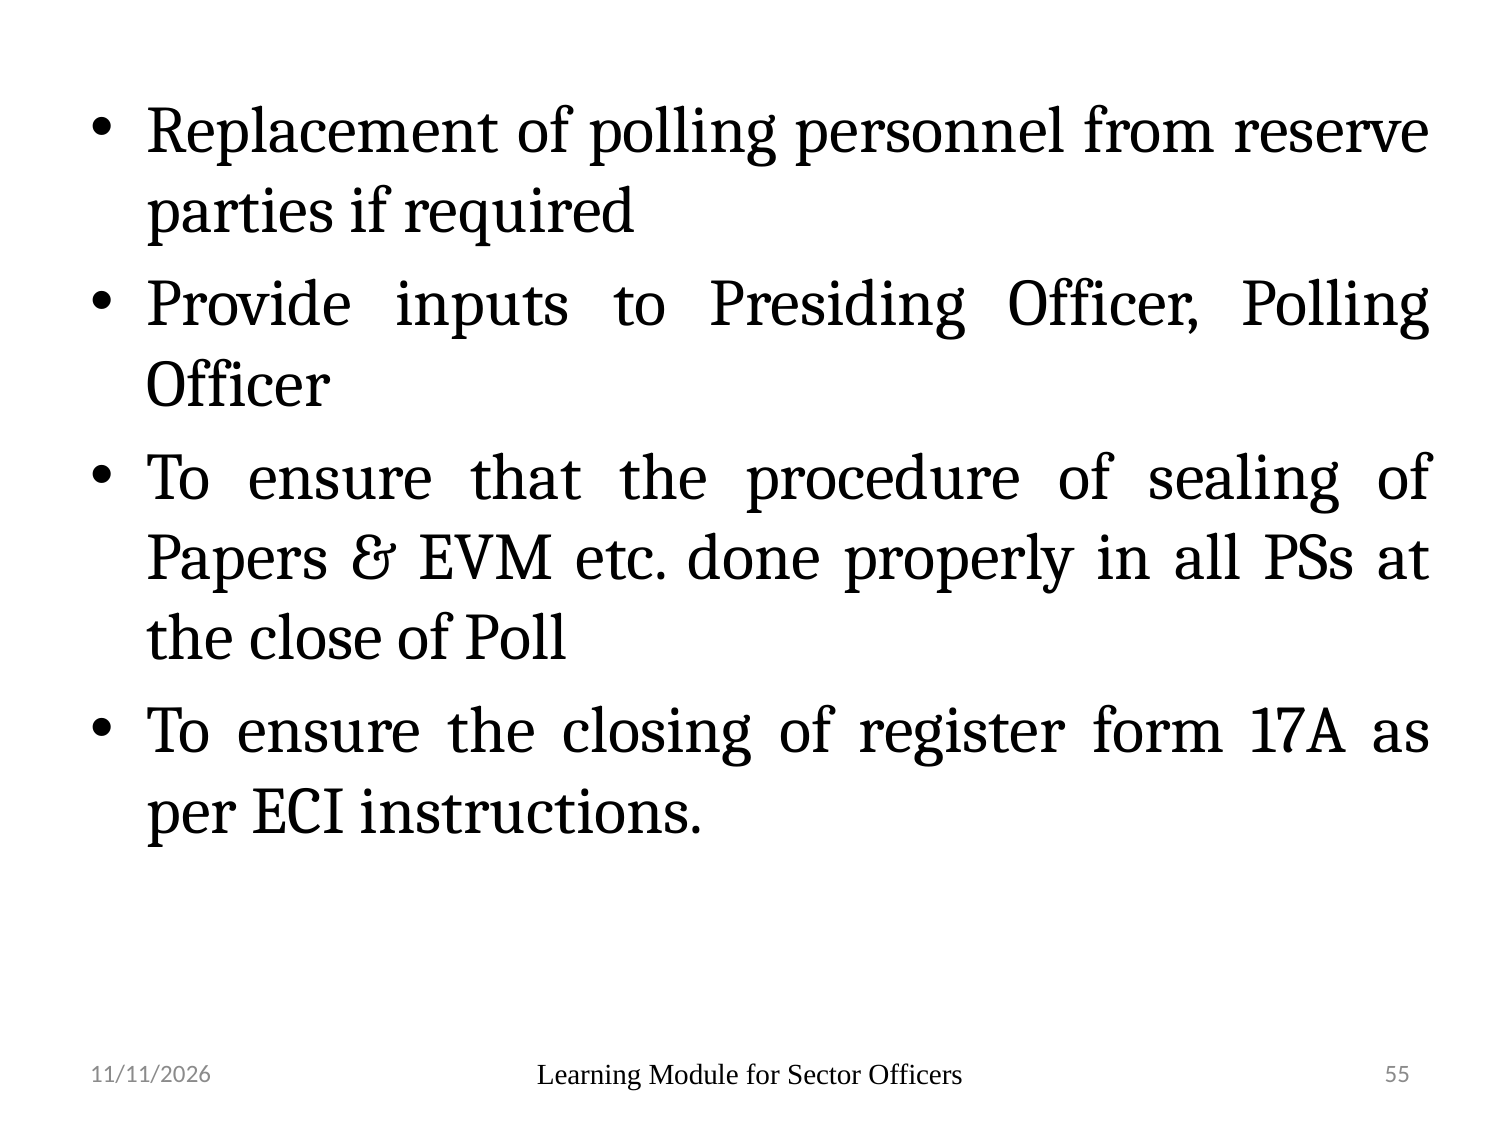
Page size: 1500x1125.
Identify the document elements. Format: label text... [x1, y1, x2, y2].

footer Learning Module for Sector Officers [512, 1042, 988, 1103]
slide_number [75, 1042, 425, 1103]
list Replacement of polling personnel from reserve parties if required Provide inputs to Presiding Officer, Polling Officer To ensure that the procedure of sealing of Papers & EVM etc. done properly in all PSs at the close of Poll To ensure the closing of register form 17A as per ECI instructions. [75, 78, 1447, 1035]
slide_number 55 [1074, 1042, 1425, 1103]
